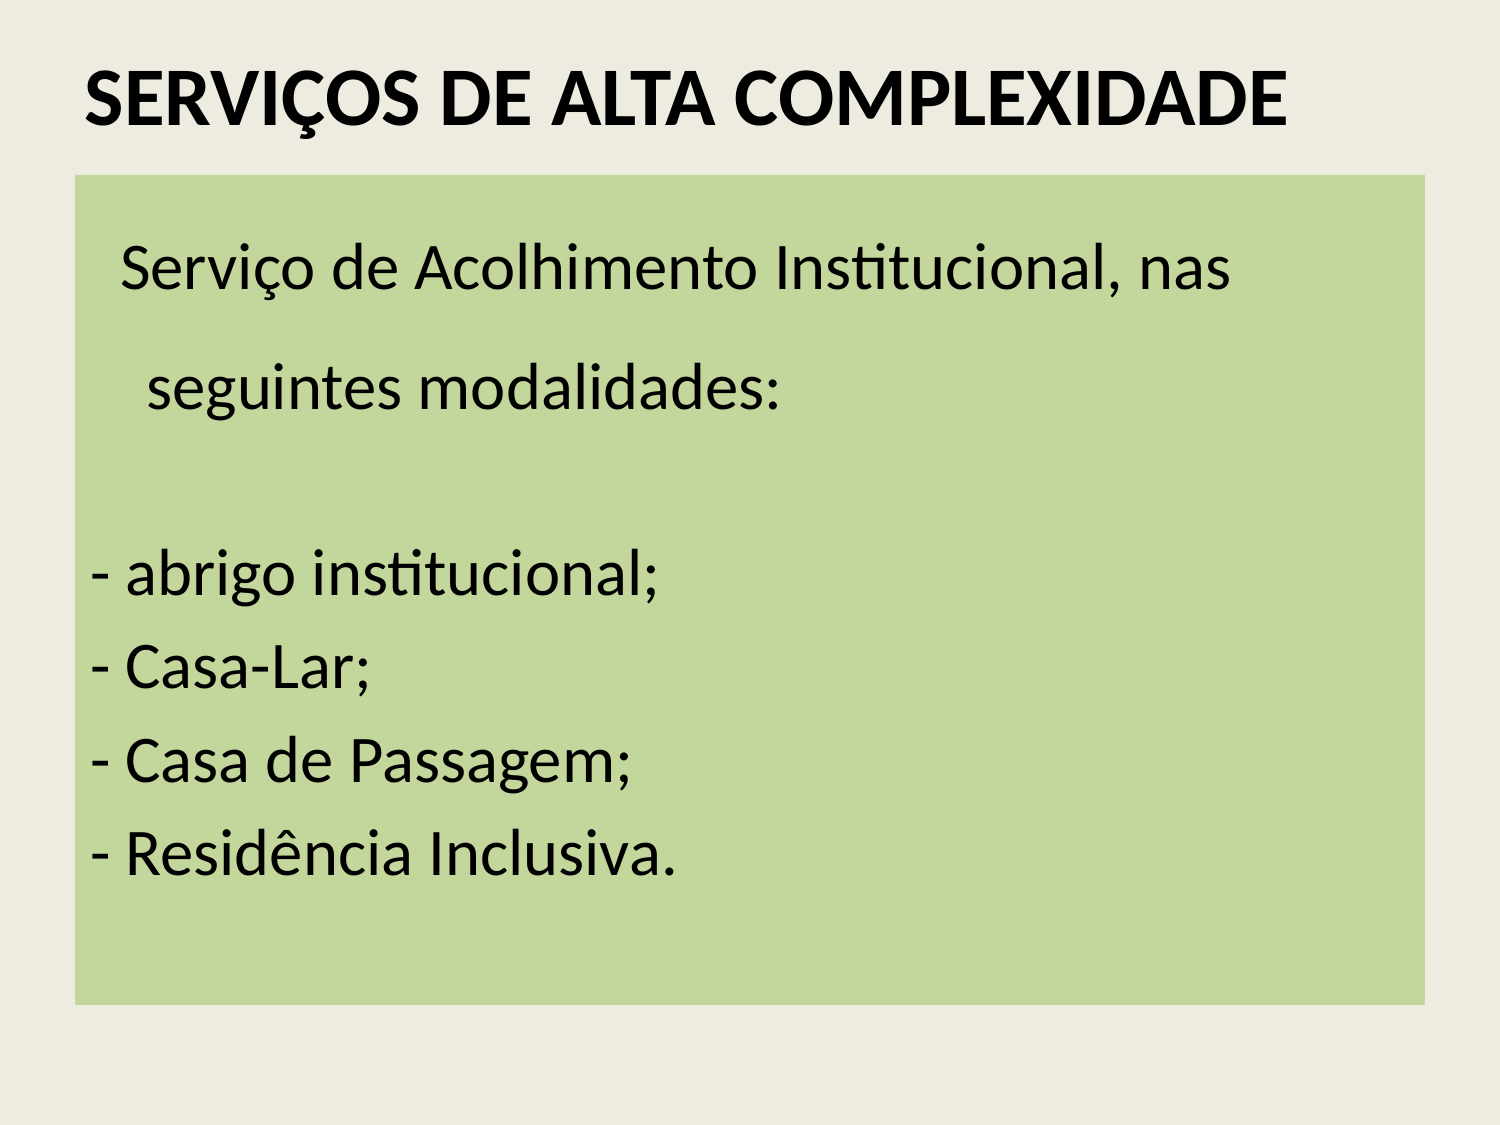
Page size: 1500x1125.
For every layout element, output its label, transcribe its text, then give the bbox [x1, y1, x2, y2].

list Serviço de Acolhimento Institucional, nas seguintes modalidades: - abrigo institucional; - Casa-Lar; - Casa de Passagem; - Residência Inclusiva. [75, 174, 1425, 1005]
text_box SERVIÇOS DE ALTA COMPLEXIDADE [70, 35, 1418, 150]
